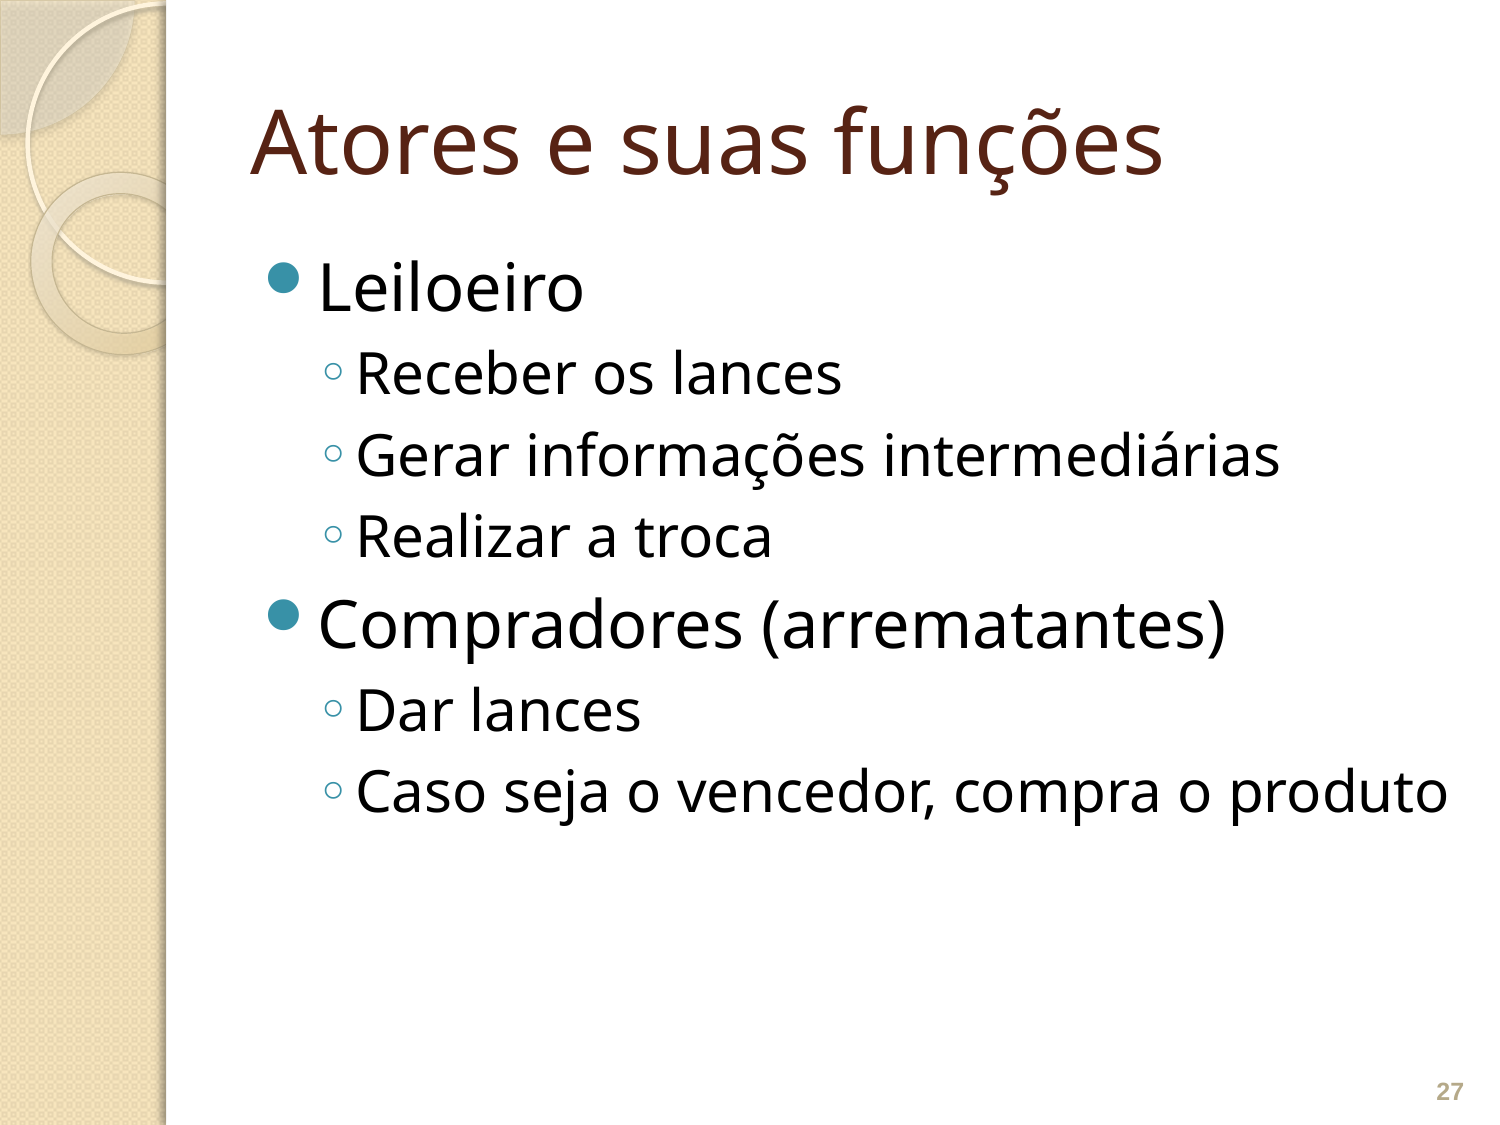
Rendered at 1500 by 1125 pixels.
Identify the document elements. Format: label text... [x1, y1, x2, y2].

title Atores e suas funções [235, 45, 1466, 233]
slide_number 27 [1413, 1034, 1488, 1113]
list Leiloeiro Receber os lances Gerar informações intermediárias Realizar a troca Compradores (arrematantes) Dar lances Caso seja o vencedor, compra o produto [235, 237, 1466, 1025]
